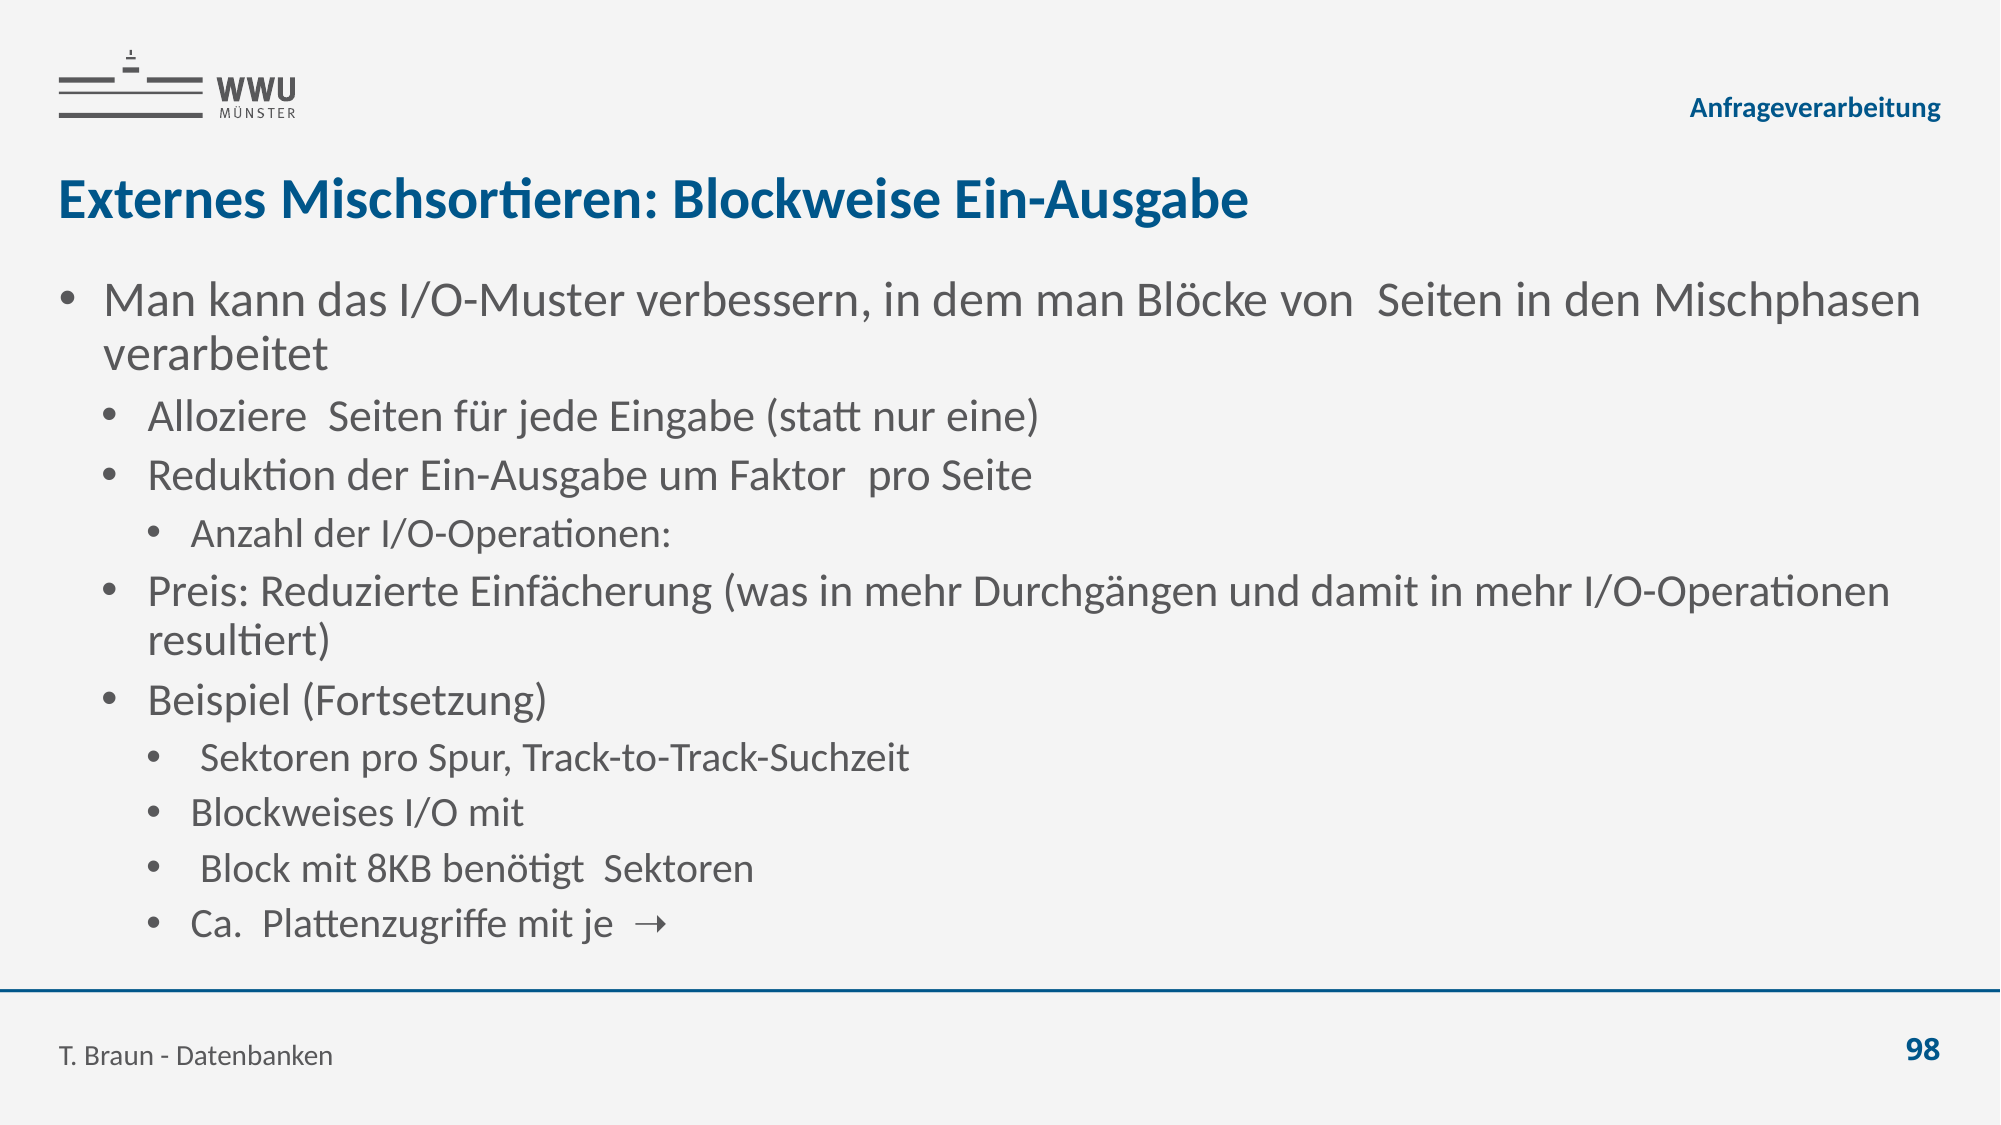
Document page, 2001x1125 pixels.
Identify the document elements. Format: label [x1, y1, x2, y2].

slide_number [1822, 1012, 1941, 1072]
title [58, 148, 1941, 243]
footer [58, 1012, 1440, 1072]
slide_number [589, 63, 1941, 123]
